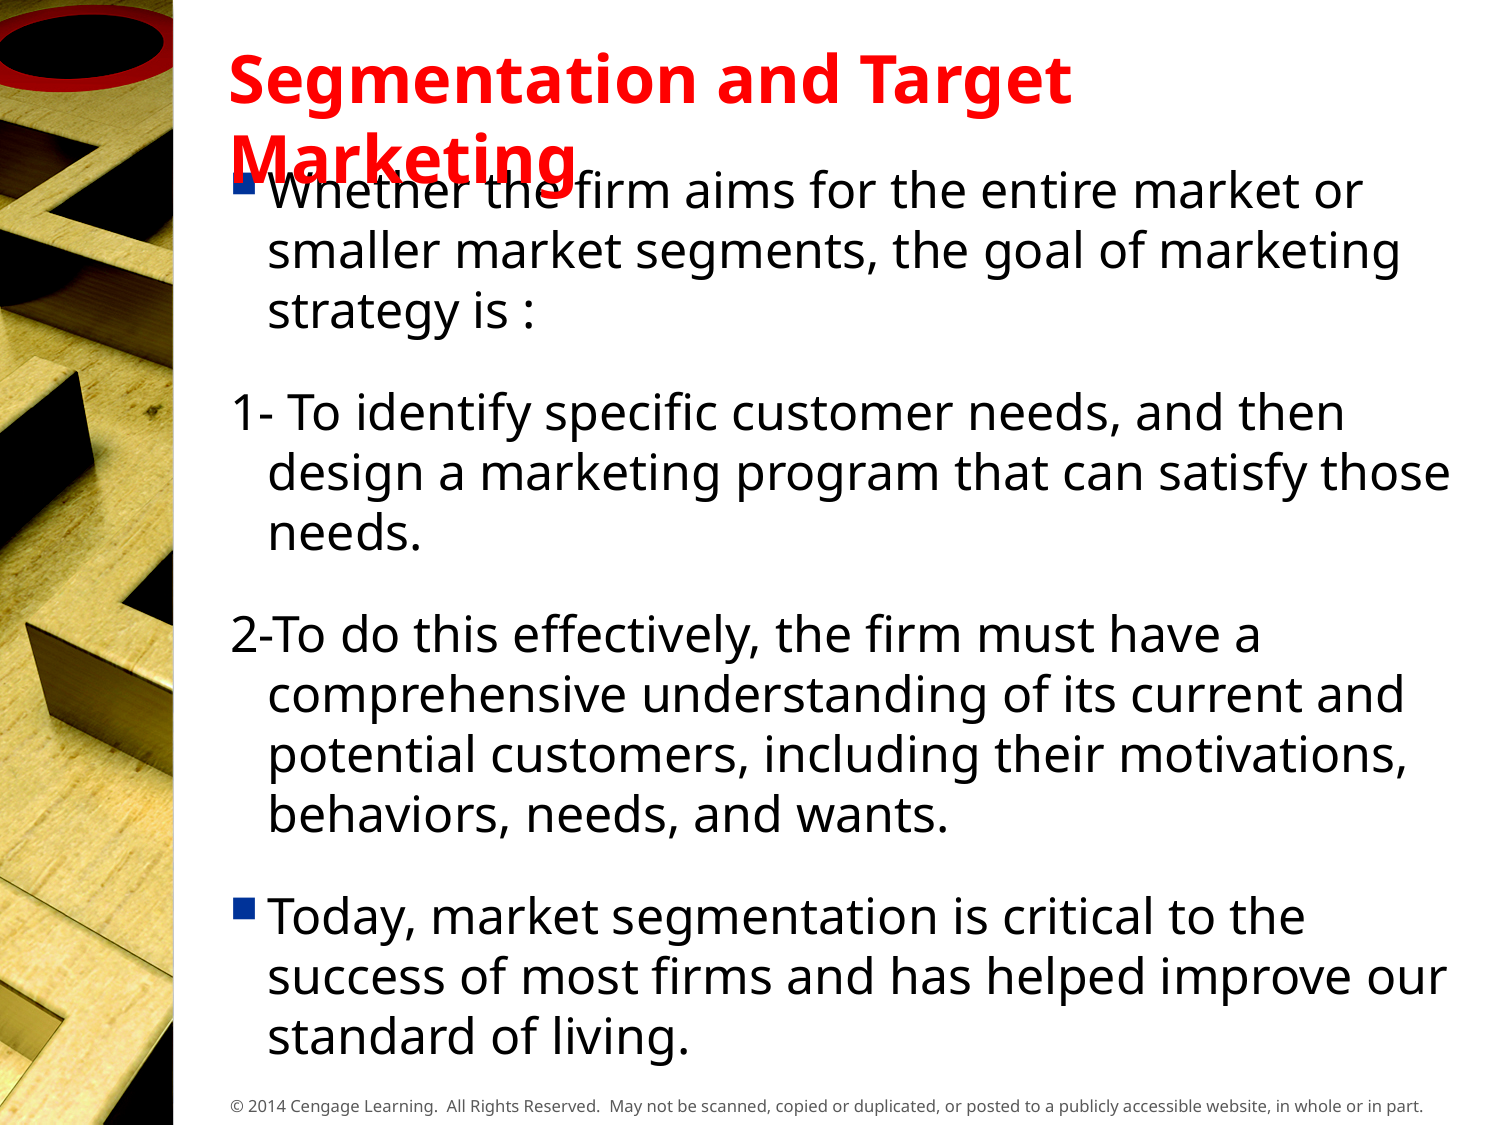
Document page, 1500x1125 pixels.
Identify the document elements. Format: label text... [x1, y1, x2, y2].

picture [0, 0, 174, 1125]
list Whether the firm aims for the entire market or smaller market segments, the goal of marketing strategy is : 1- To identify specific customer needs, and then design a marketing program that can satisfy those needs. 2-To do this effectively, the firm must have a comprehensive understanding of its current and potential customers, including their motivations, behaviors, needs, and wants. Today, market segmentation is critical to the success of most firms and has helped improve our standard of living. [215, 151, 1478, 1066]
title Segmentation and Target Marketing [213, 29, 1454, 213]
